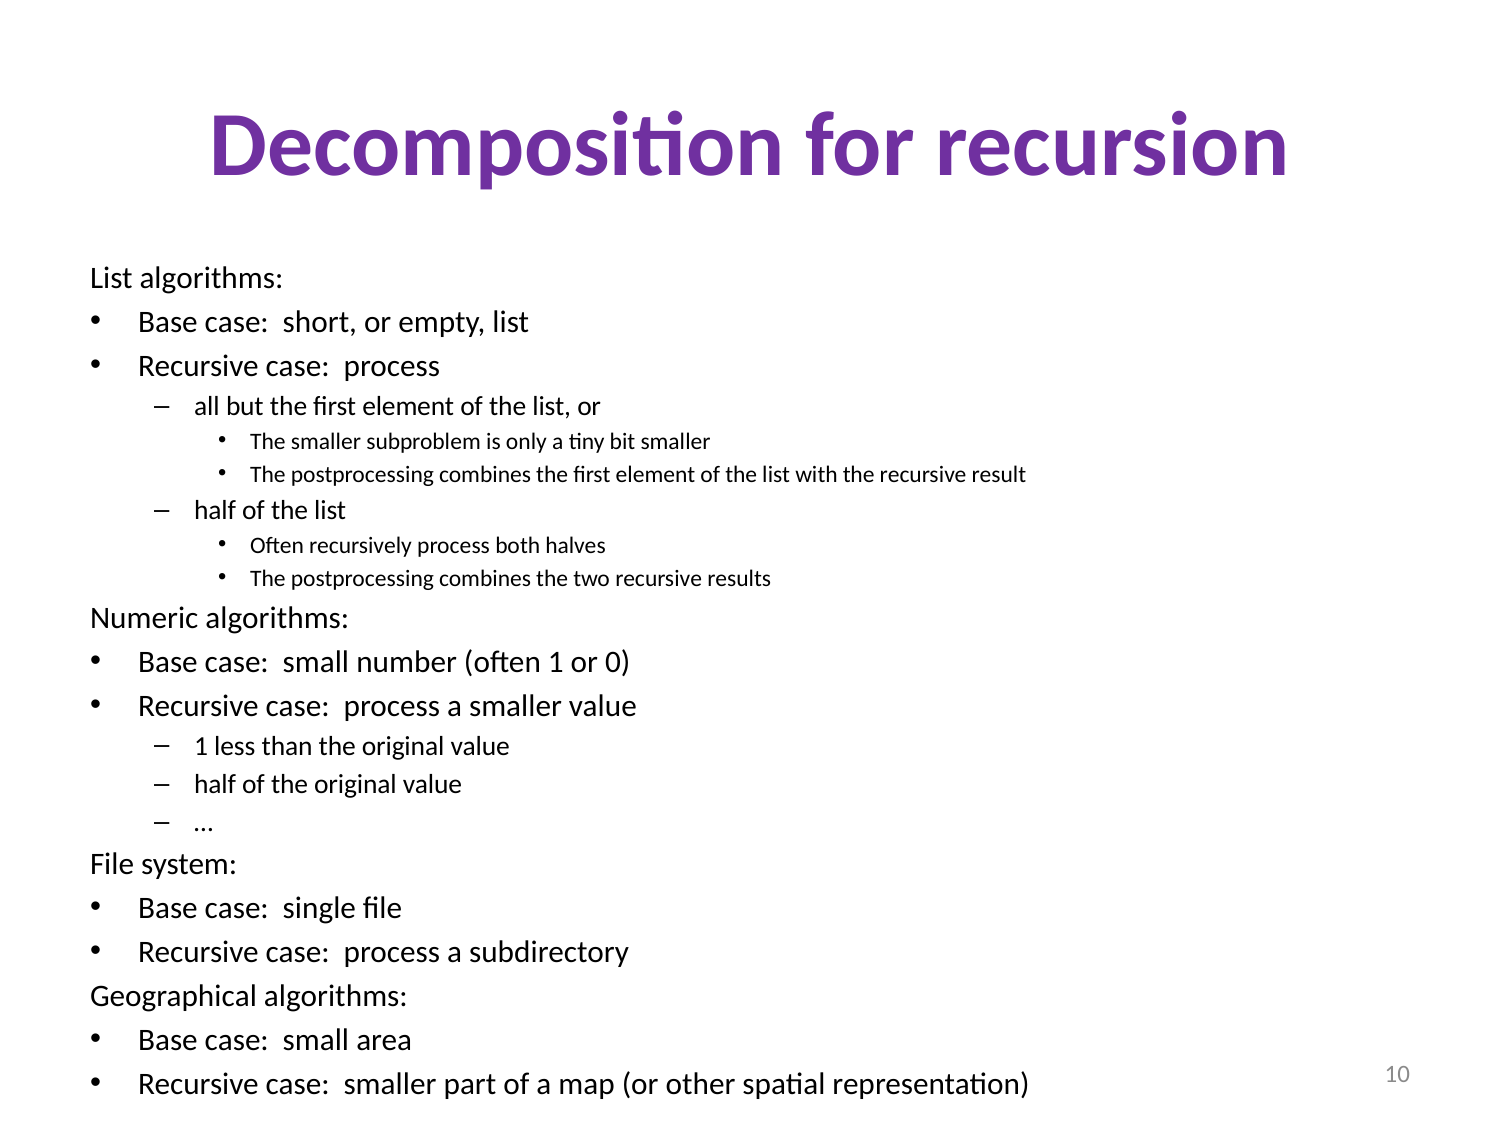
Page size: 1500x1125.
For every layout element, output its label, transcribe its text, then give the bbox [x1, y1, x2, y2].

list List algorithms: Base case: short, or empty, list Recursive case: process all but the first element of the list, or The smaller subproblem is only a tiny bit smaller The postprocessing combines the first element of the list with the recursive result half of the list Often recursively process both halves The postprocessing combines the two recursive results Numeric algorithms: Base case: small number (often 1 or 0) Recursive case: process a smaller value 1 less than the original value half of the original value … File system: Base case: single file Recursive case: process a subdirectory Geographical algorithms: Base case: small area Recursive case: smaller part of a map (or other spatial representation) [75, 249, 1425, 1125]
slide_number 10 [1074, 1042, 1425, 1103]
title Decomposition for recursion [75, 45, 1425, 233]
